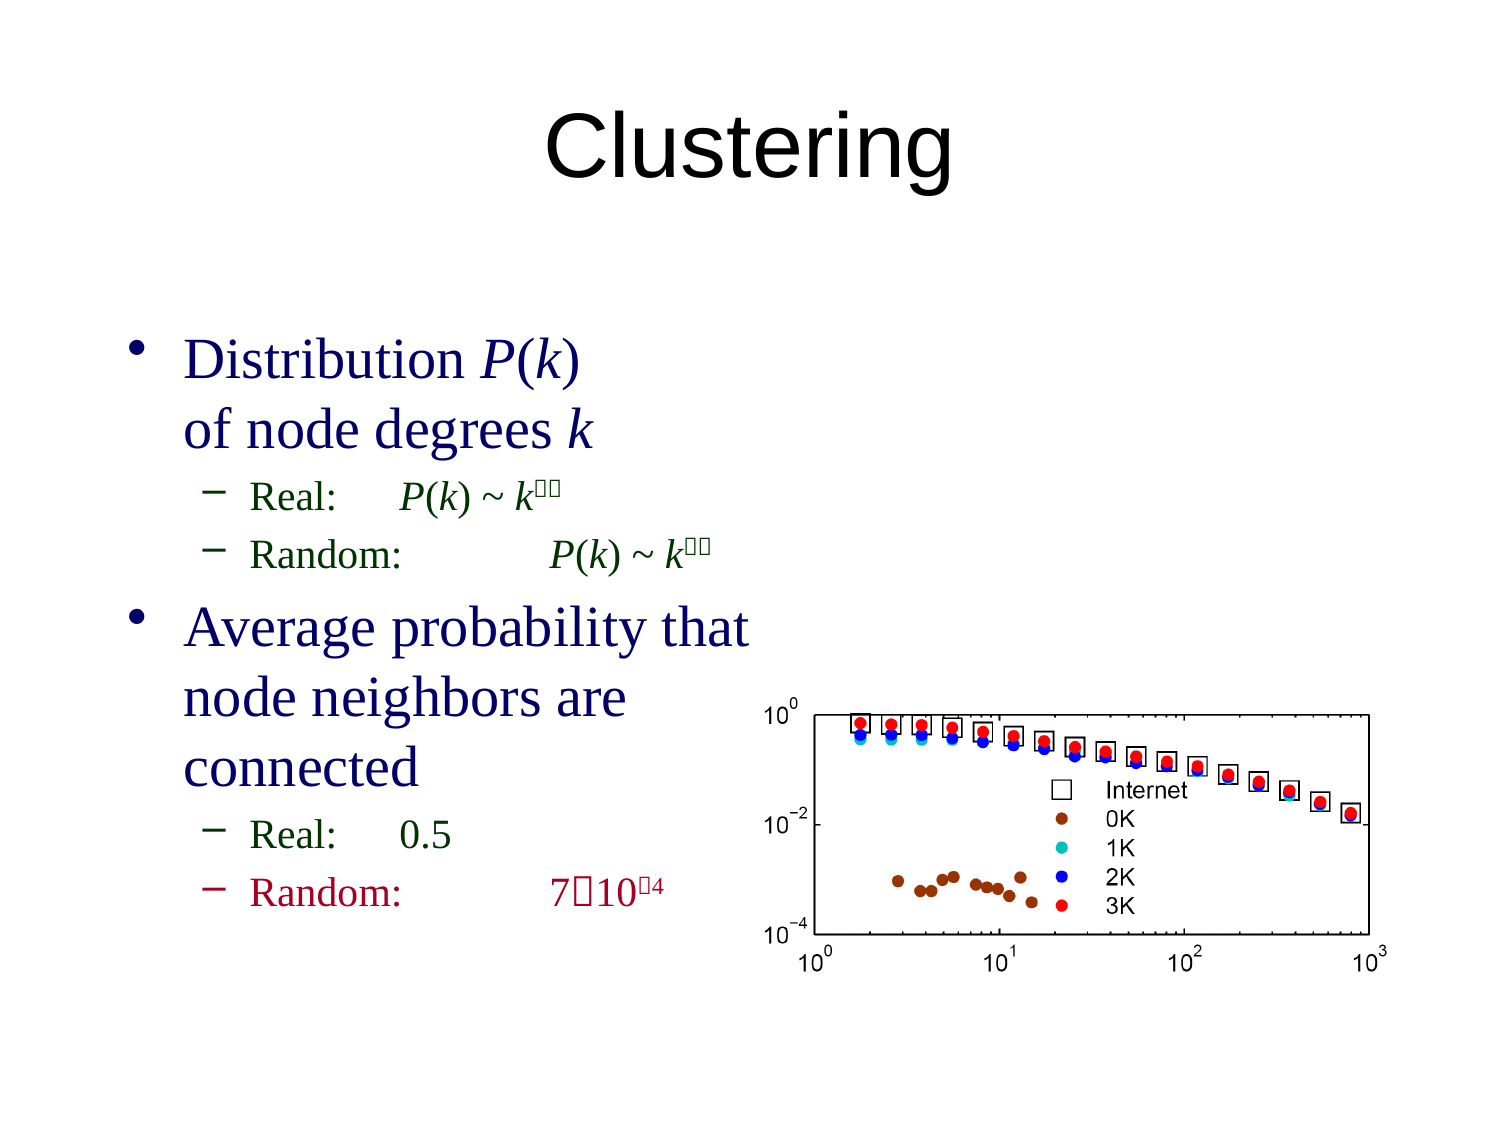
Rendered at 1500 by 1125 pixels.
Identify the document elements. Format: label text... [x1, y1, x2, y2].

list Distribution P(k) of node degrees k Real: P(k) ~ k Random: P(k) ~ k Average probability that node neighbors are connected Real: 0.5 Random: 7104 [112, 312, 788, 1000]
title Clustering [112, 46, 1388, 235]
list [762, 695, 1388, 974]
